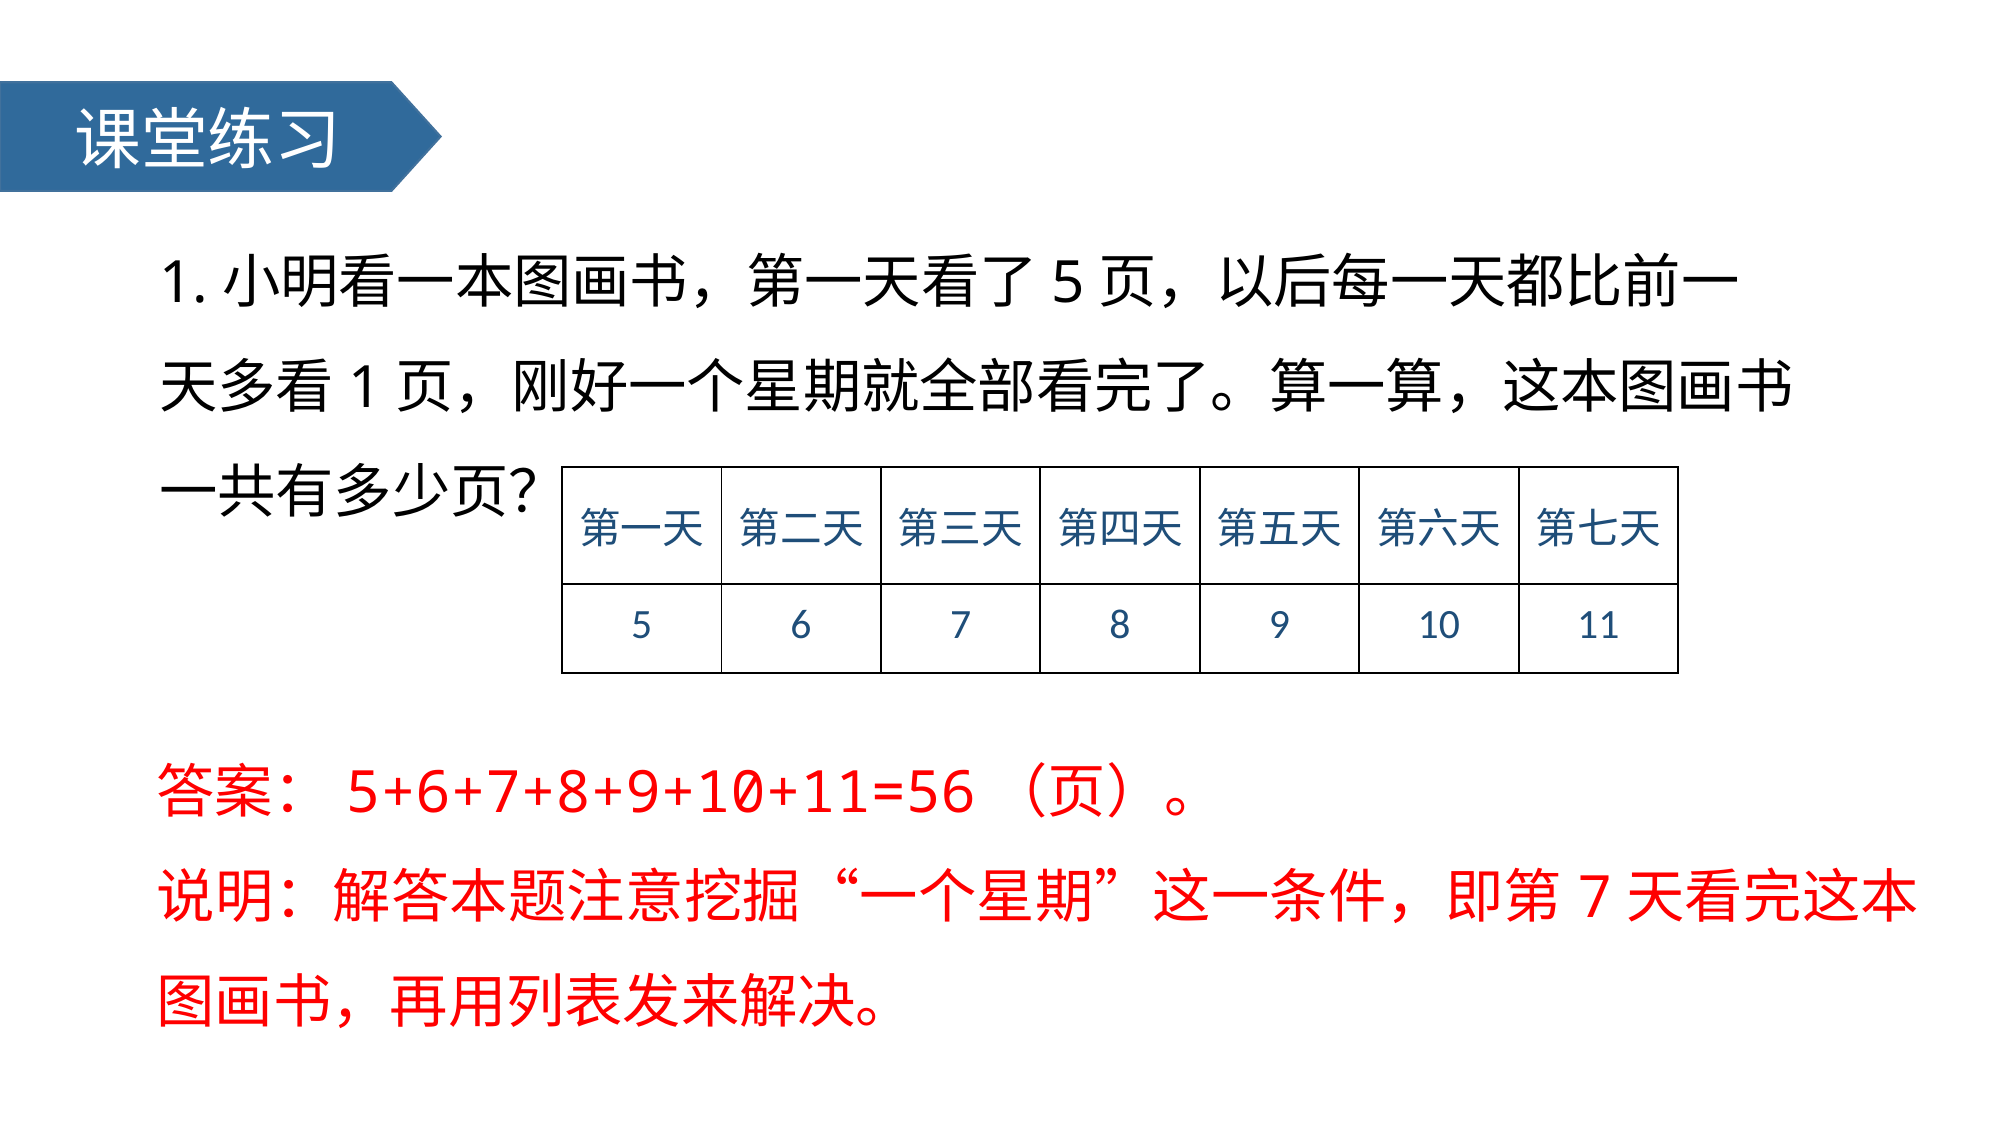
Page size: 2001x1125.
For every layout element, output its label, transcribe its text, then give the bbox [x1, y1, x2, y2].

table_cell 10 [1360, 585, 1518, 672]
table_header 第五天 [1201, 468, 1358, 583]
text_box 答案：5+6+7+8+9+10+11=56（页）。 说明：解答本题注意挖掘“一个星期”这一条件，即第7天看完这本图画书，再用列表发来解决。 [142, 711, 1934, 1042]
table_header 第二天 [722, 468, 880, 583]
text_box 课堂练习 [0, 82, 441, 191]
table_header 第一天 [563, 468, 721, 583]
table_cell 6 [722, 585, 880, 672]
table_cell 9 [1201, 585, 1358, 672]
table_cell 5 [563, 585, 721, 672]
table_cell 8 [1041, 585, 1199, 672]
table_cell 7 [882, 585, 1039, 672]
table_cell 11 [1520, 585, 1677, 672]
table_header 第七天 [1520, 468, 1677, 583]
table_header 第四天 [1041, 468, 1199, 583]
table_header 第三天 [882, 468, 1039, 583]
table_header 第六天 [1360, 468, 1518, 583]
text_box 1.小明看一本图画书，第一天看了5页，以后每一天都比前一天多看1页，刚好一个星期就全部看完了。算一算，这本图画书一共有多少页？ [144, 202, 1812, 532]
